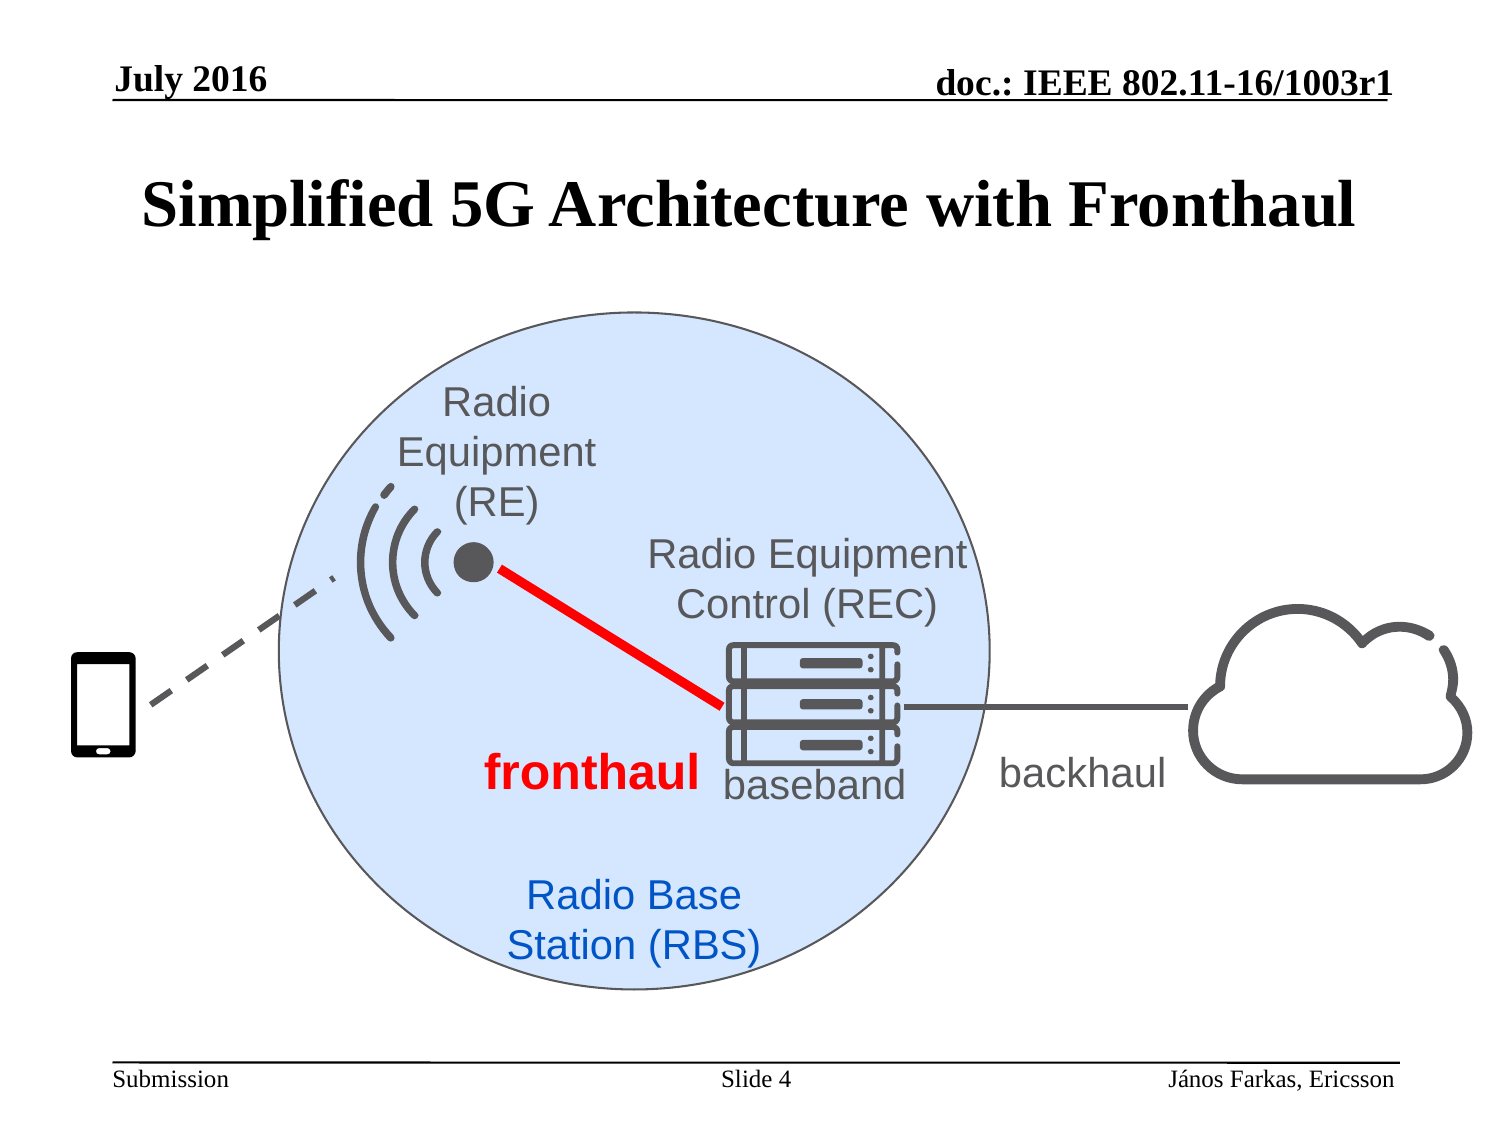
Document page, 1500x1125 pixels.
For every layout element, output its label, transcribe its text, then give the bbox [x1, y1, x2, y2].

slide_number Slide 4 [712, 1061, 800, 1123]
text_box backhaul [984, 738, 1182, 804]
text_box Radio Equipment Control (REC) [632, 519, 983, 635]
text_box [725, 724, 901, 750]
text_box [421, 532, 442, 597]
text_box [499, 568, 723, 708]
footer János Farkas, Ericsson [878, 1061, 1402, 1093]
text_box fronthaul [469, 732, 716, 808]
text_box [71, 652, 136, 758]
text_box [727, 642, 901, 685]
text_box Radio Base Station (RBS) [491, 860, 777, 976]
text_box [453, 542, 494, 583]
text_box Radio Equipment (RE) [382, 367, 612, 532]
text_box [725, 684, 901, 725]
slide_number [114, 54, 423, 100]
text_box [388, 532, 419, 620]
title Simplified 5G Architecture with Fronthaul [112, 112, 1388, 288]
text_box [356, 503, 395, 642]
text_box baseband [708, 750, 922, 816]
text_box [1188, 604, 1473, 785]
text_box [150, 577, 335, 706]
text_box [285, 312, 990, 961]
text_box [535, 976, 734, 990]
